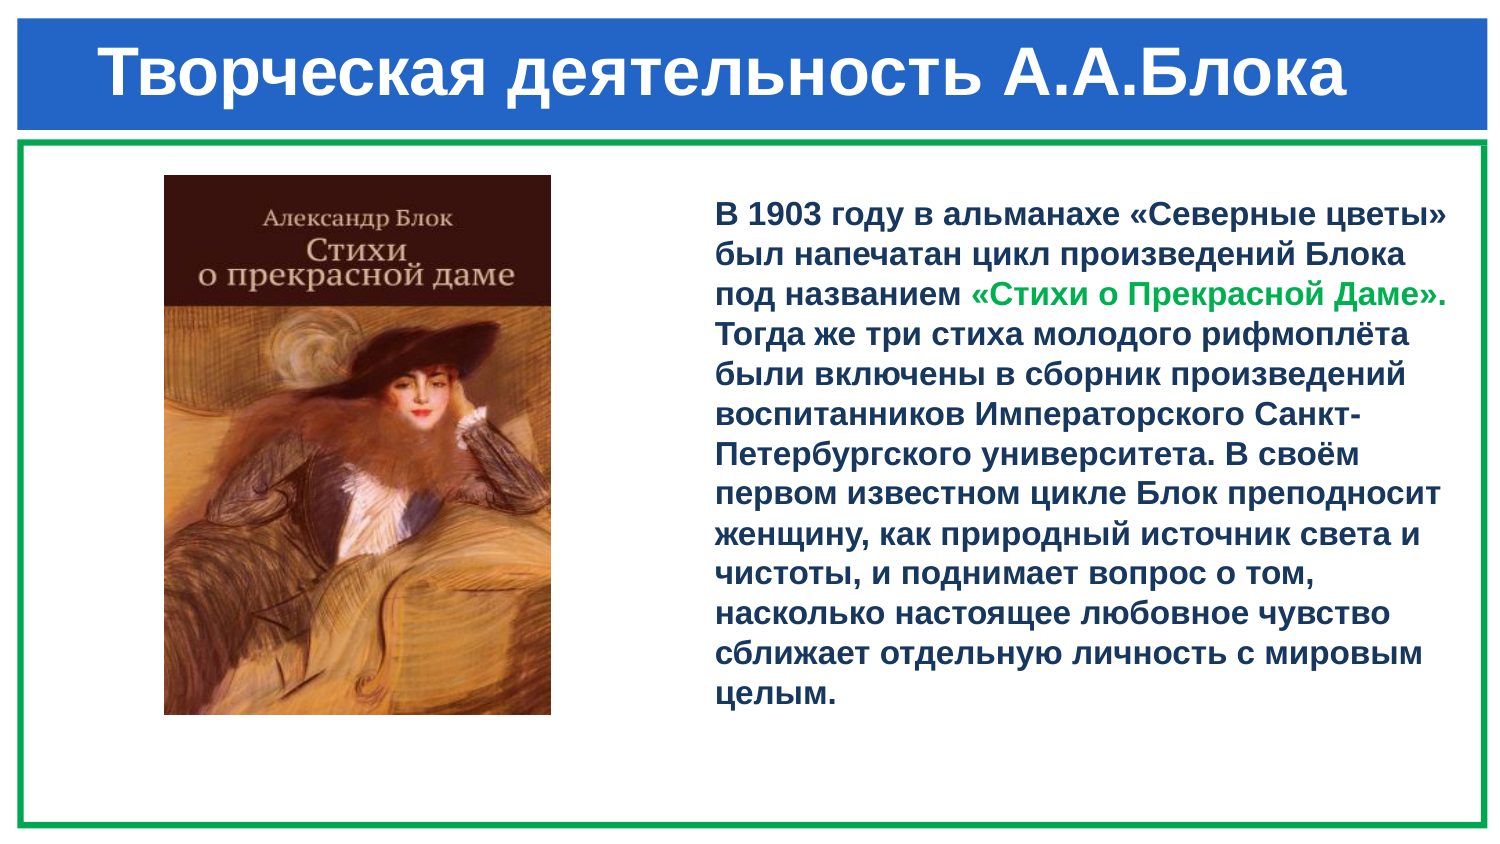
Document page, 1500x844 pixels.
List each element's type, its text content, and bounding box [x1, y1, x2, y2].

picture [163, 175, 551, 716]
title Творческая деятельность А.А.Блока [78, 26, 1422, 110]
list В 1903 году в альманахе «Северные цветы» был напечатан цикл произведений Блока под названием «Стихи о Прекрасной Даме». Тогда же три стиха молодого рифмоплёта были включены в сборник произведений воспитанников Императорского Санкт-Петербургского университета. В своём первом известном цикле Блок преподносит женщину, как природный источник света и чистоты, и поднимает вопрос о том, насколько настоящее любовное чувство сближает отдельную личность с мировым целым. [714, 152, 1465, 718]
